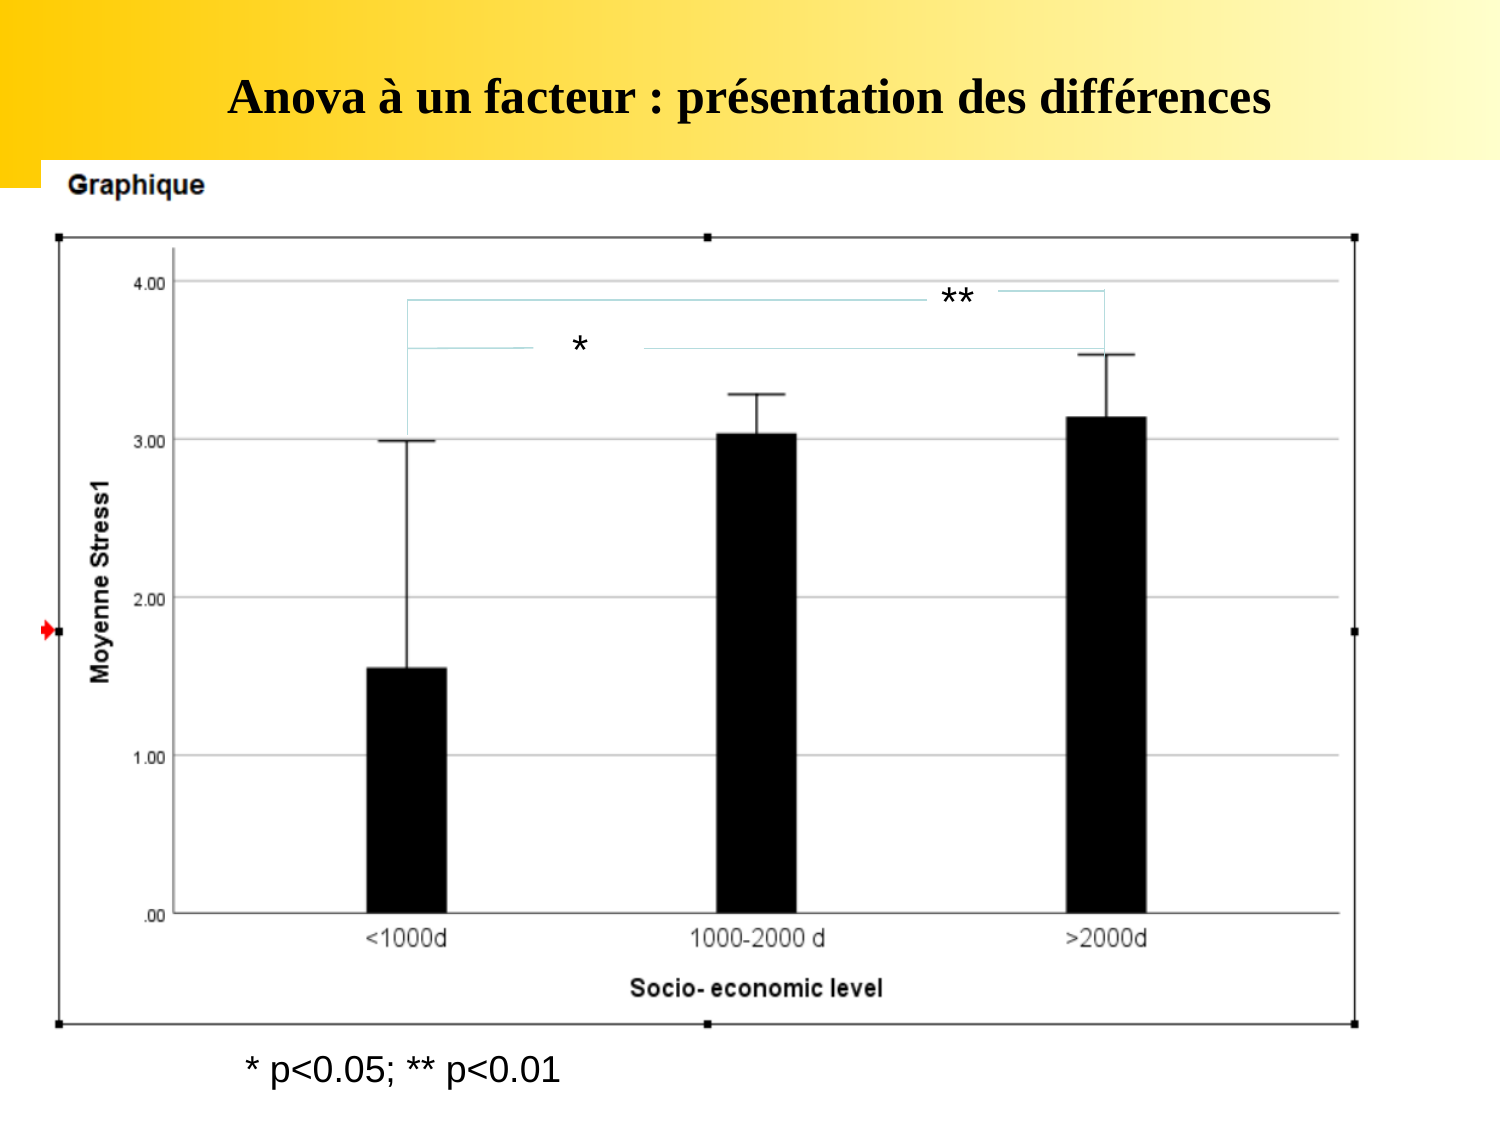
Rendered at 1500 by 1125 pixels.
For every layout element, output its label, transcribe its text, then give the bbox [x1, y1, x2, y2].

picture [41, 160, 1500, 1038]
title Anova à un facteur : présentation des différences [0, 0, 1500, 188]
text_box * p<0.05; ** p<0.01 [230, 1047, 798, 1098]
